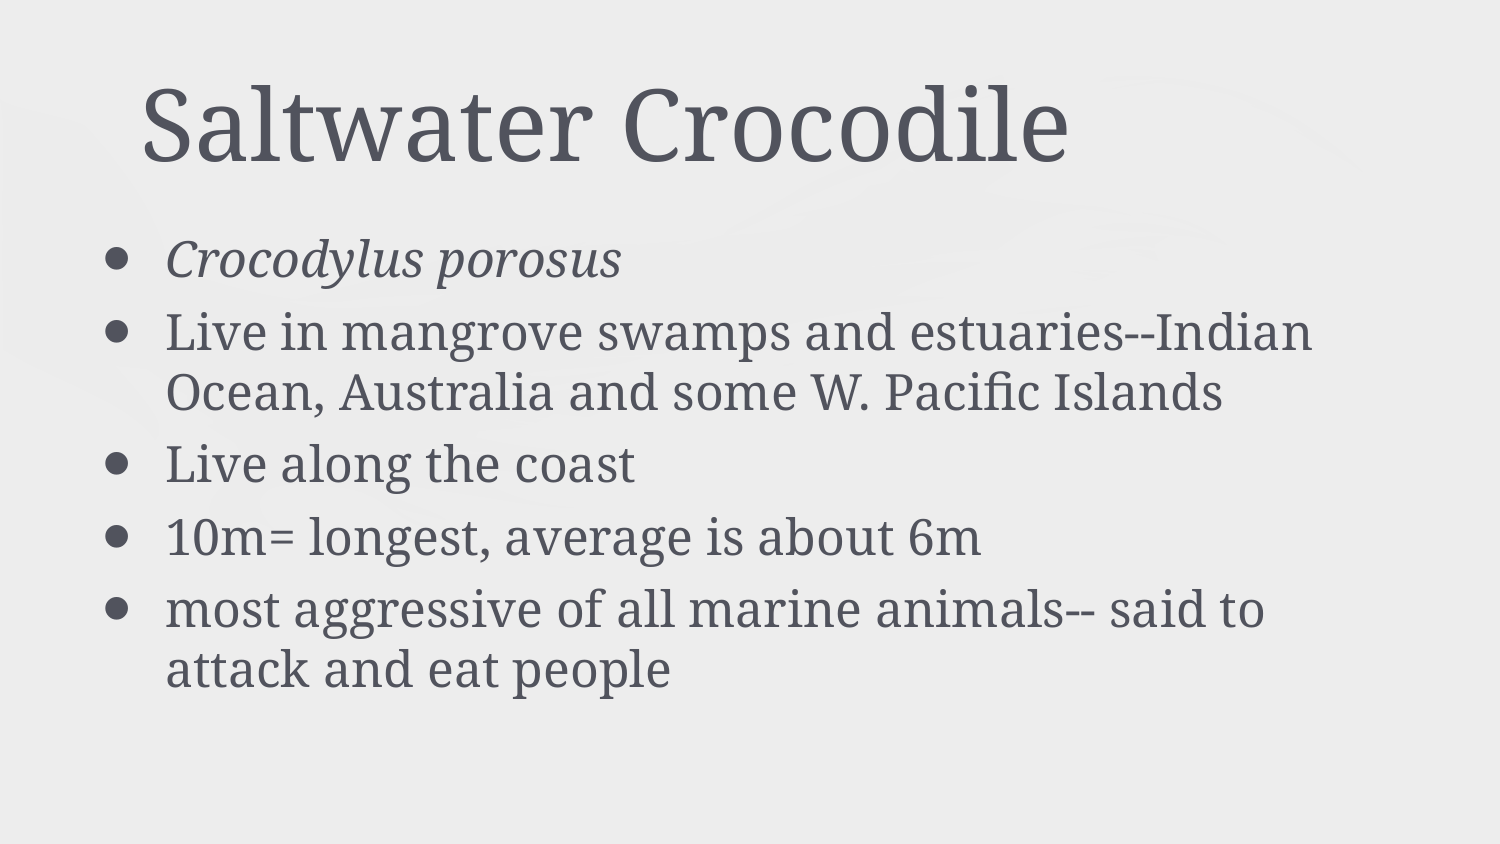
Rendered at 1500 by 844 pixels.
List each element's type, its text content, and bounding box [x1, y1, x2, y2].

title Saltwater Crocodile [75, 25, 1425, 197]
list Crocodylus porosus Live in mangrove swamps and estuaries--Indian Ocean, Australia and some W. Pacific Islands Live along the coast 10m= longest, average is about 6m most aggressive of all marine animals-- said to attack and eat people [75, 212, 1425, 808]
